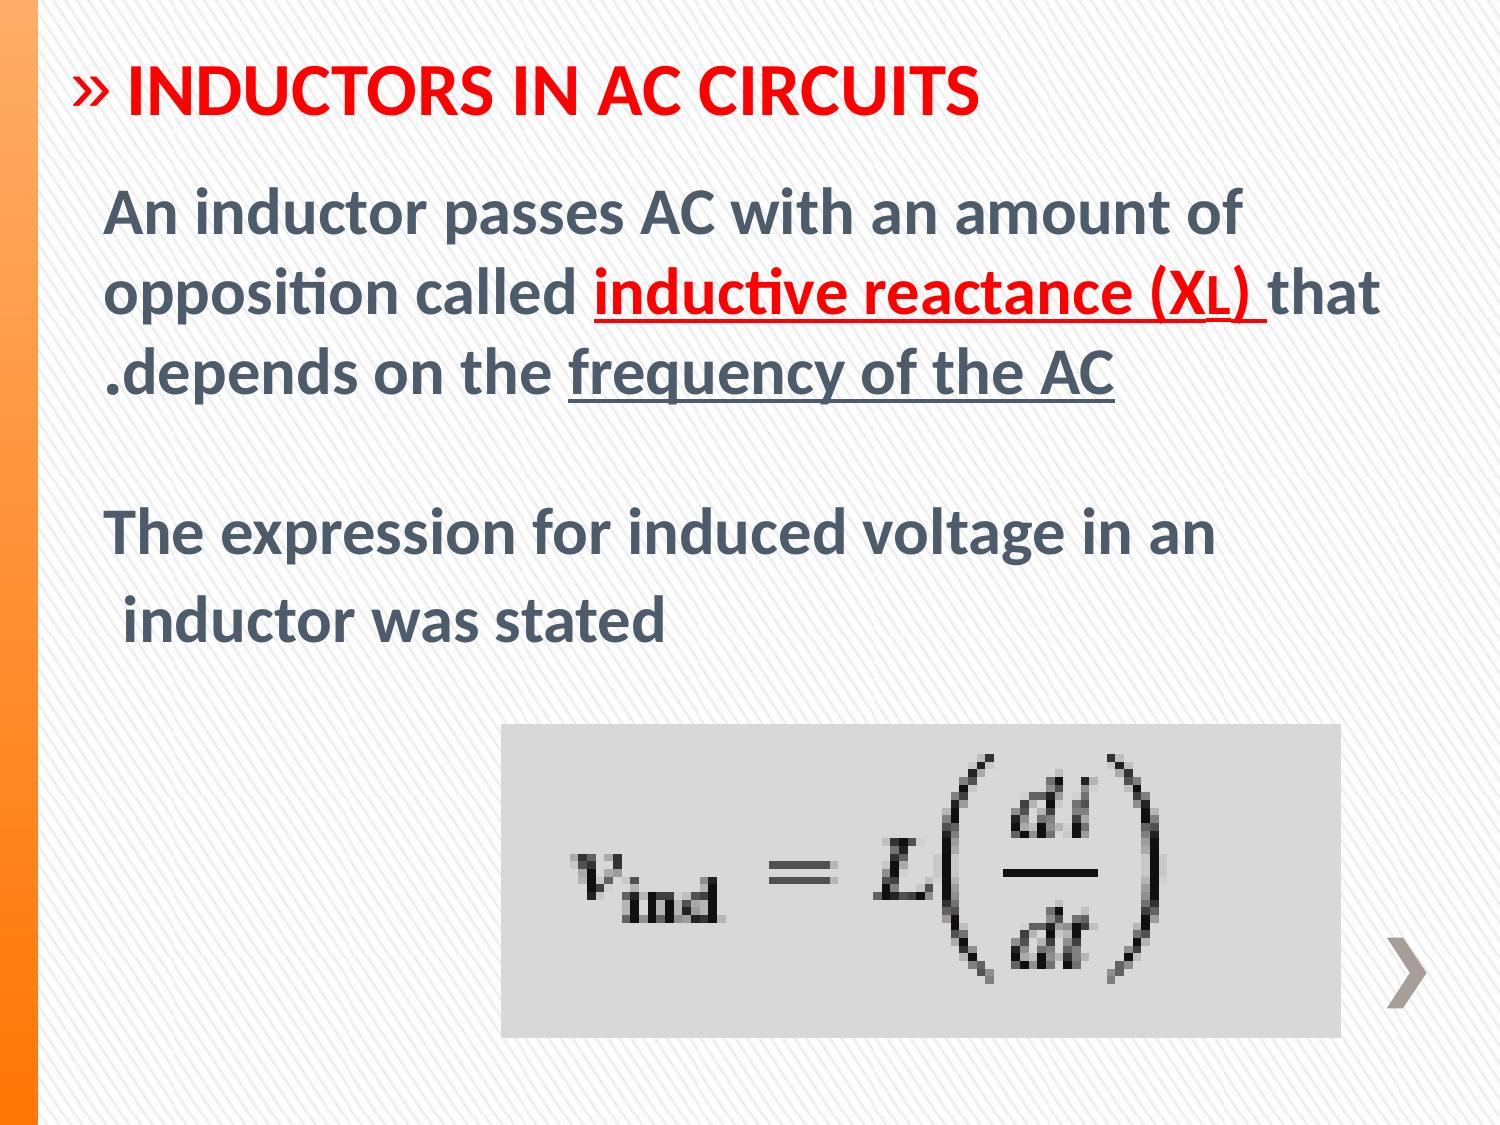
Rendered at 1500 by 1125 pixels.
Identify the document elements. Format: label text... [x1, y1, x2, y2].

subtitle INDUCTORS IN AC CIRCUITS [55, 33, 1424, 149]
picture [501, 723, 1341, 1039]
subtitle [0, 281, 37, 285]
text_box An inductor passes AC with an amount of opposition called inductive reactance (XL) that depends on the frequency of the AC. The expression for induced voltage in an inductor was stated [88, 160, 1436, 666]
